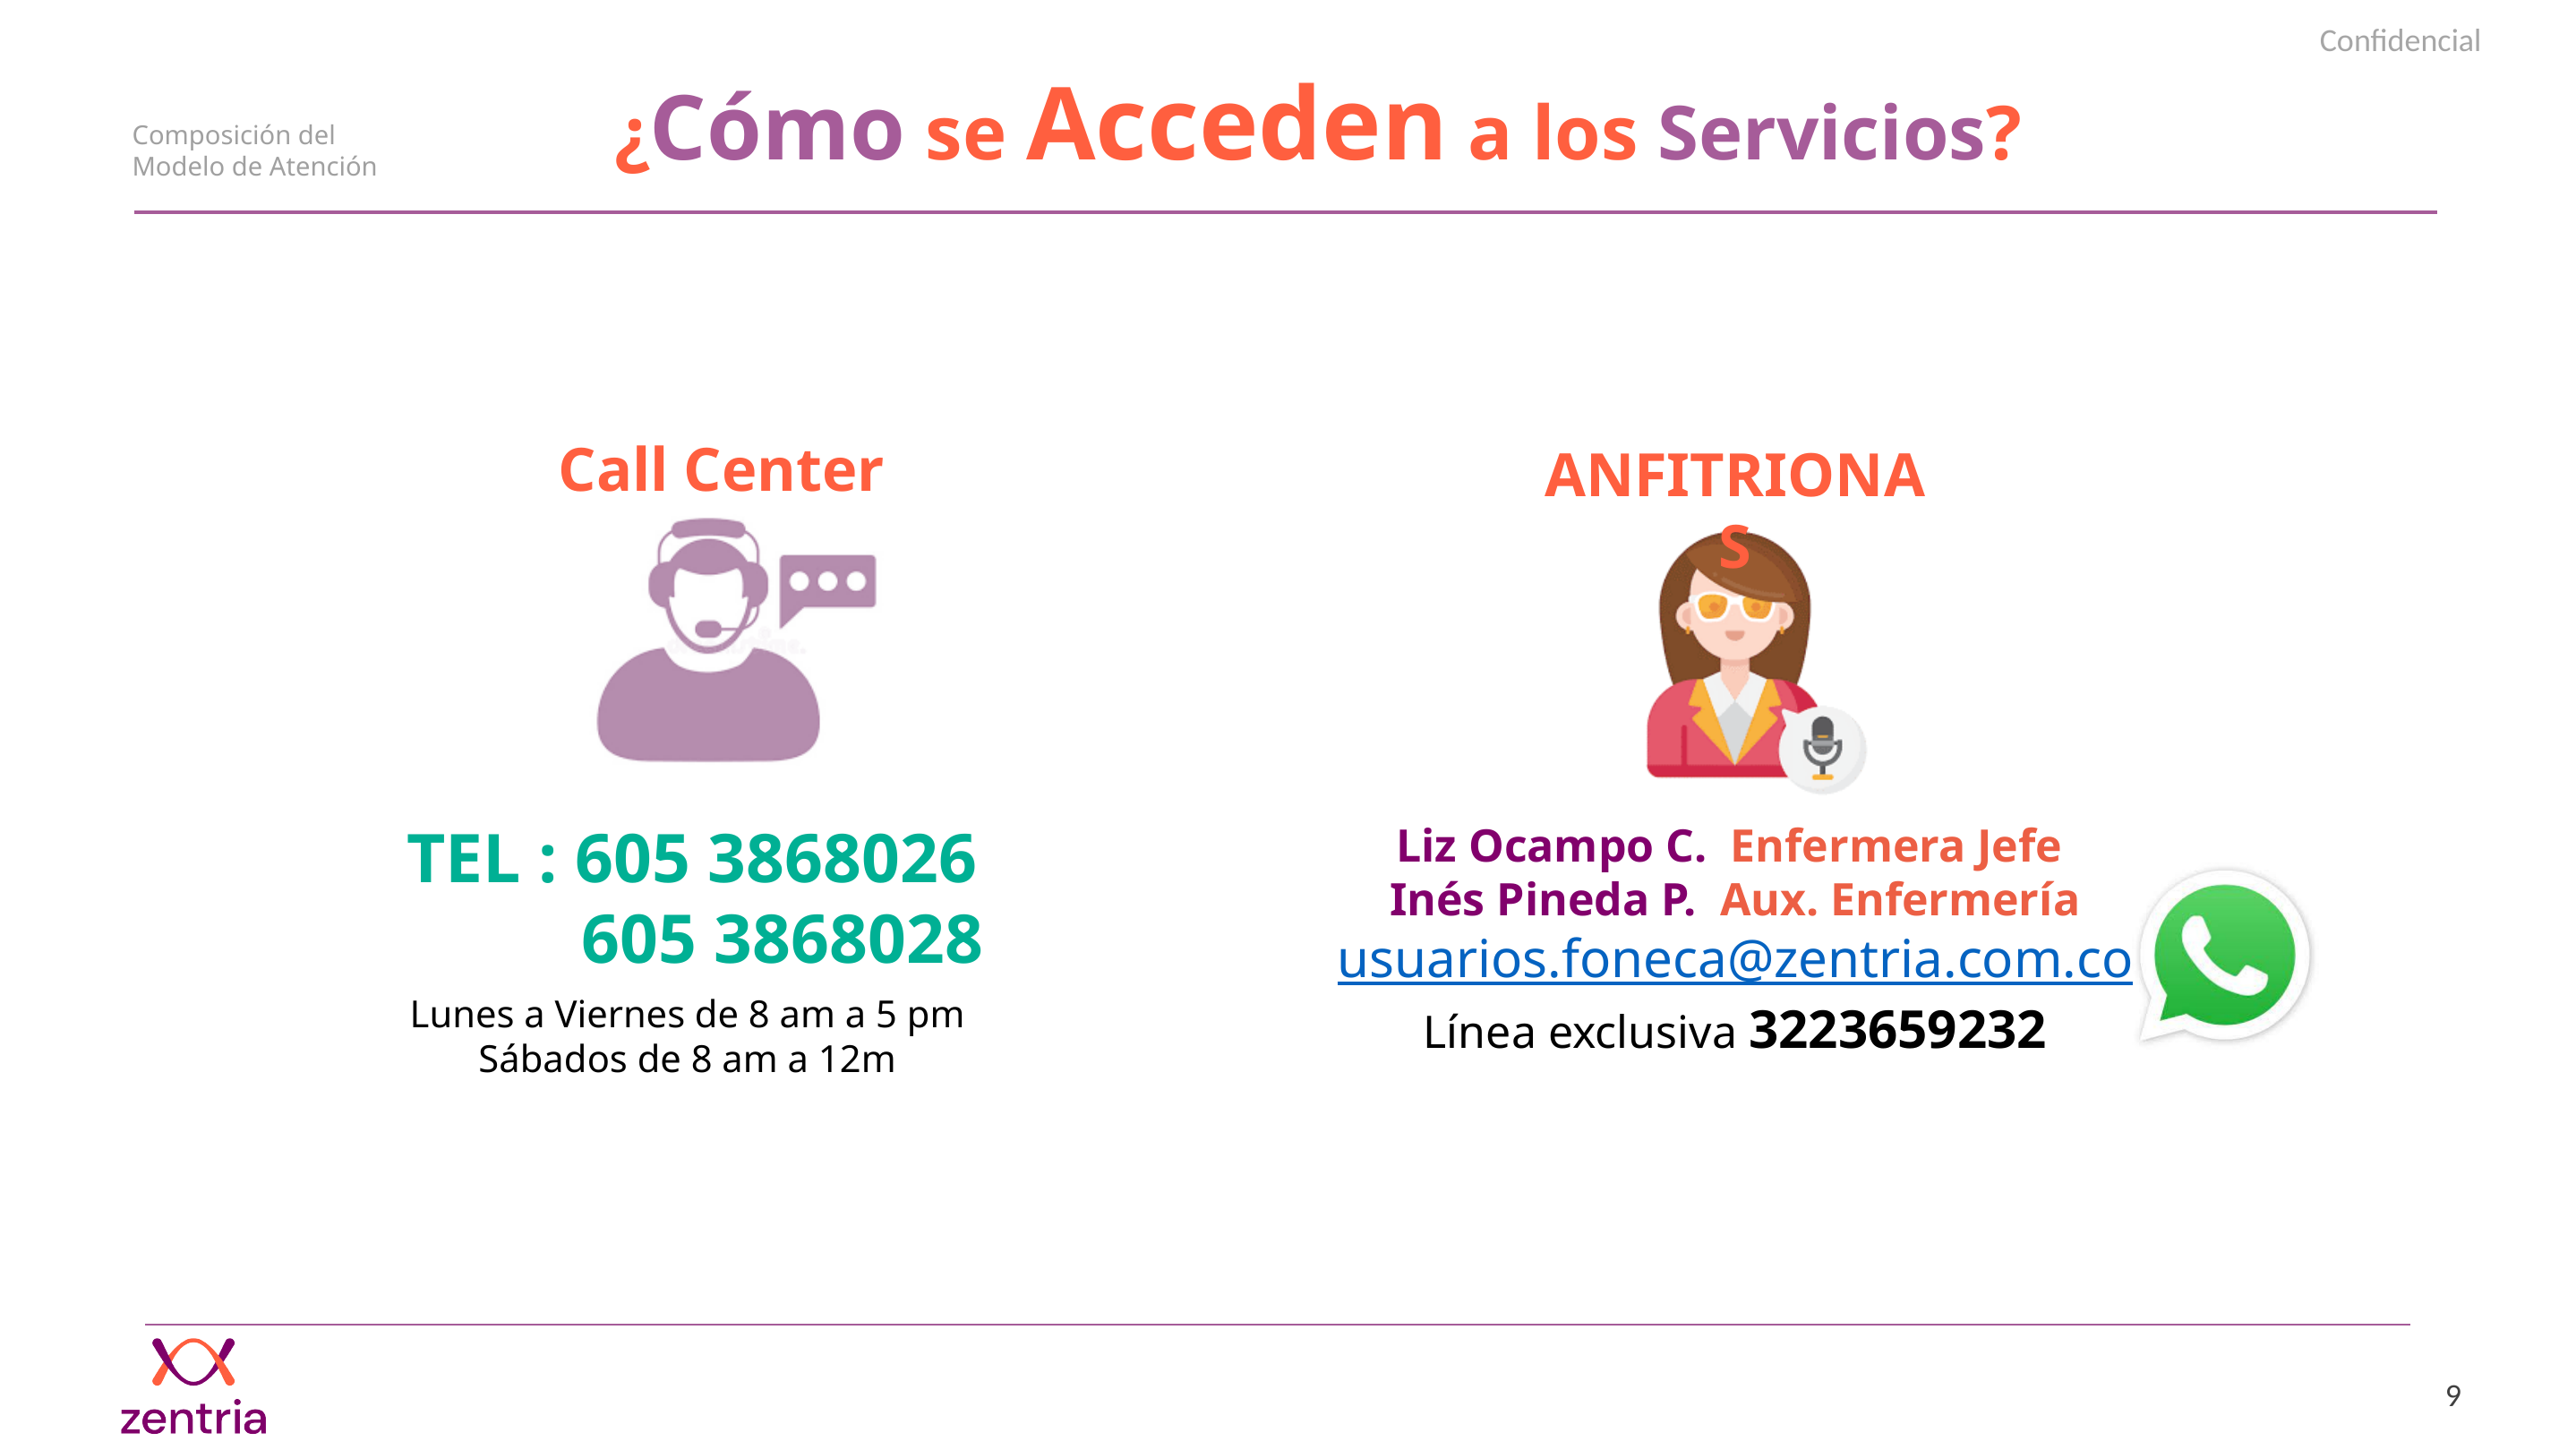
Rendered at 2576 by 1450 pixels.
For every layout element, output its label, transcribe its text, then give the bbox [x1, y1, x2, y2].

text_box TEL : 605 3868026 605 3868028 [393, 809, 997, 984]
picture [555, 459, 919, 822]
picture [91, 1309, 295, 1450]
picture [2125, 855, 2326, 1058]
text_box Composición del Modelo de Atención [118, 111, 427, 188]
picture [1578, 497, 1893, 812]
text_box ANFITRIONAS [1522, 430, 1948, 588]
text_box Lunes a Viernes de 8 am a 5 pm Sábados de 8 am a 12m [396, 982, 979, 1086]
text_box Liz Ocampo C. Enfermera Jefe Inés Pineda P. Aux. Enfermería usuarios.foneca@zentria.com.co Línea exclusiva 3223659232 [1308, 811, 2161, 1066]
text_box Call Center [544, 425, 914, 511]
text_box ¿Cómo se Acceden a los Servicios? [426, 52, 2210, 187]
